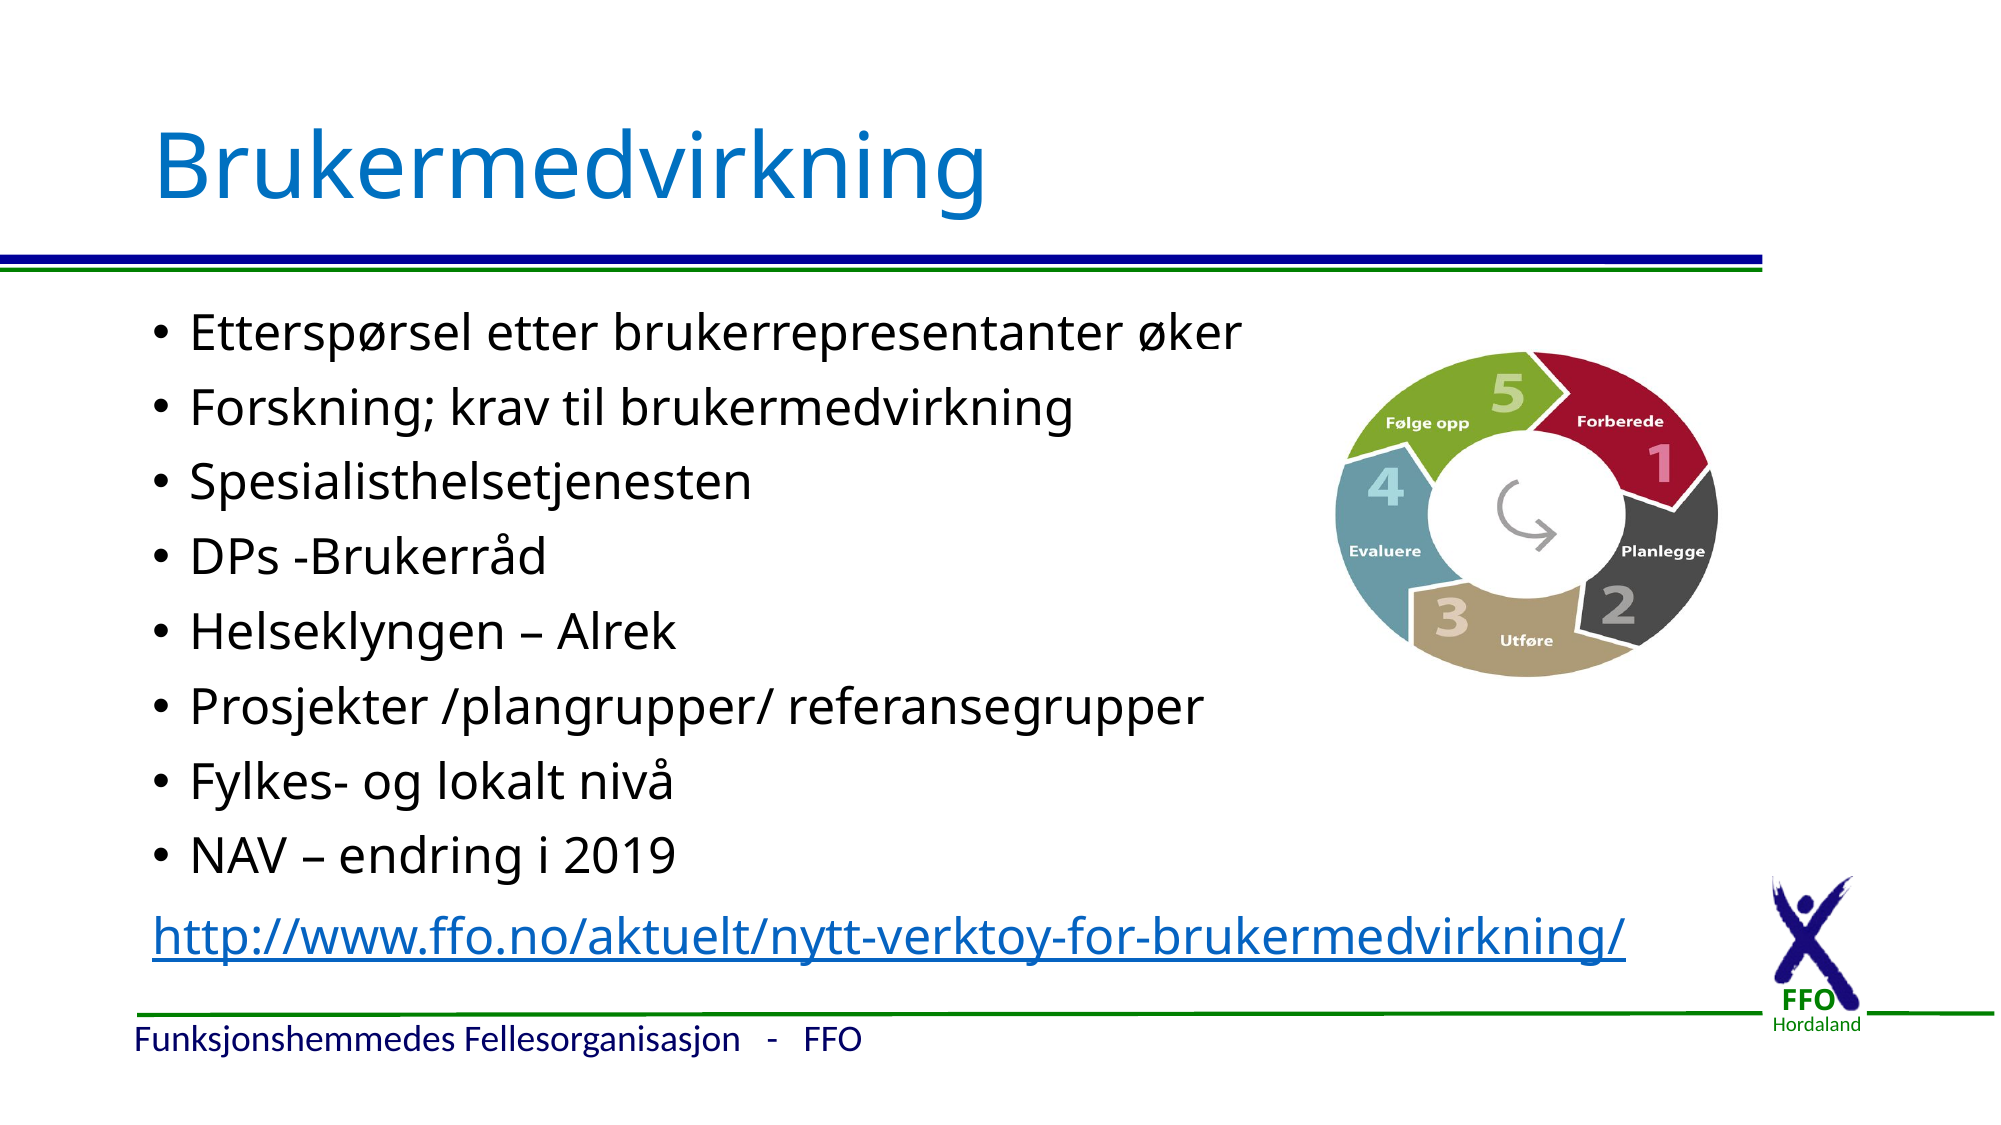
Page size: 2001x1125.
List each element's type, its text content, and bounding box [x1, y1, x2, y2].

list Etterspørsel etter brukerrepresentanter øker Forskning; krav til brukermedvirkning Spesialisthelsetjenesten DPs -Brukerråd Helseklyngen – Alrek Prosjekter /plangrupper/ referansegrupper Fylkes- og lokalt nivå NAV – endring i 2019 http://www.ffo.no/aktuelt/nytt-verktoy-for-brukermedvirkning/ [137, 299, 1863, 1014]
title Brukermedvirkning [137, 59, 1863, 278]
picture [1183, 349, 1873, 679]
